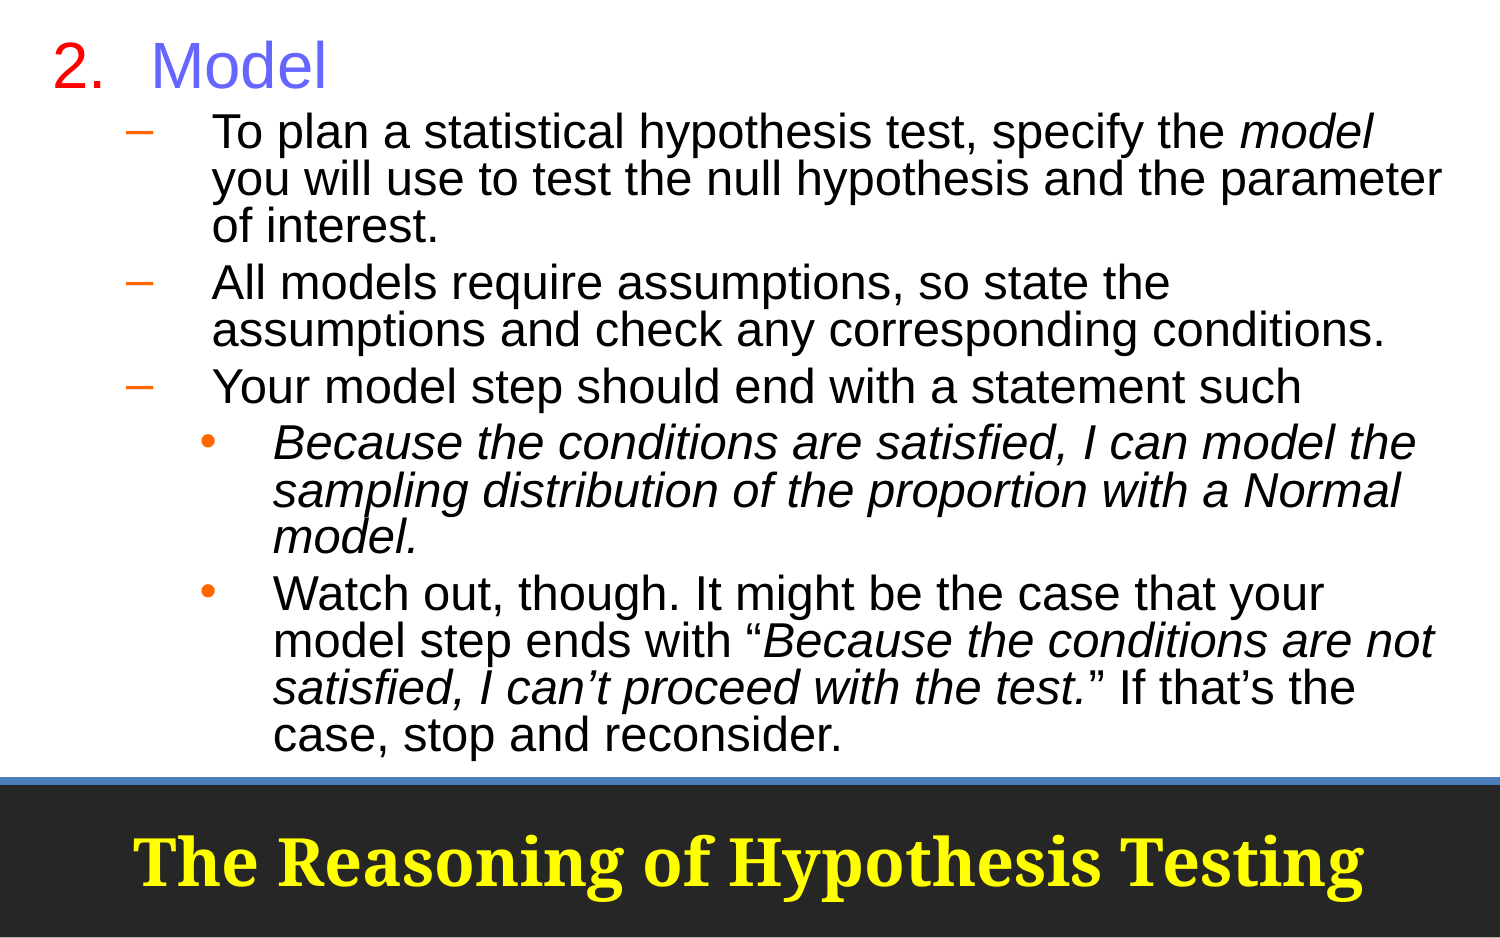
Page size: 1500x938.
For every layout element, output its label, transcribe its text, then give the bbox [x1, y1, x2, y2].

title The Reasoning of Hypothesis Testing [37, 781, 1463, 938]
list Model To plan a statistical hypothesis test, specify the model you will use to test the null hypothesis and the parameter of interest. All models require assumptions, so state the assumptions and check any corresponding conditions. Your model step should end with a statement such Because the conditions are satisfied, I can model the sampling distribution of the proportion with a Normal model. Watch out, though. It might be the case that your model step ends with “Because the conditions are not satisfied, I can’t proceed with the test.” If that’s the case, stop and reconsider. [37, 31, 1463, 771]
